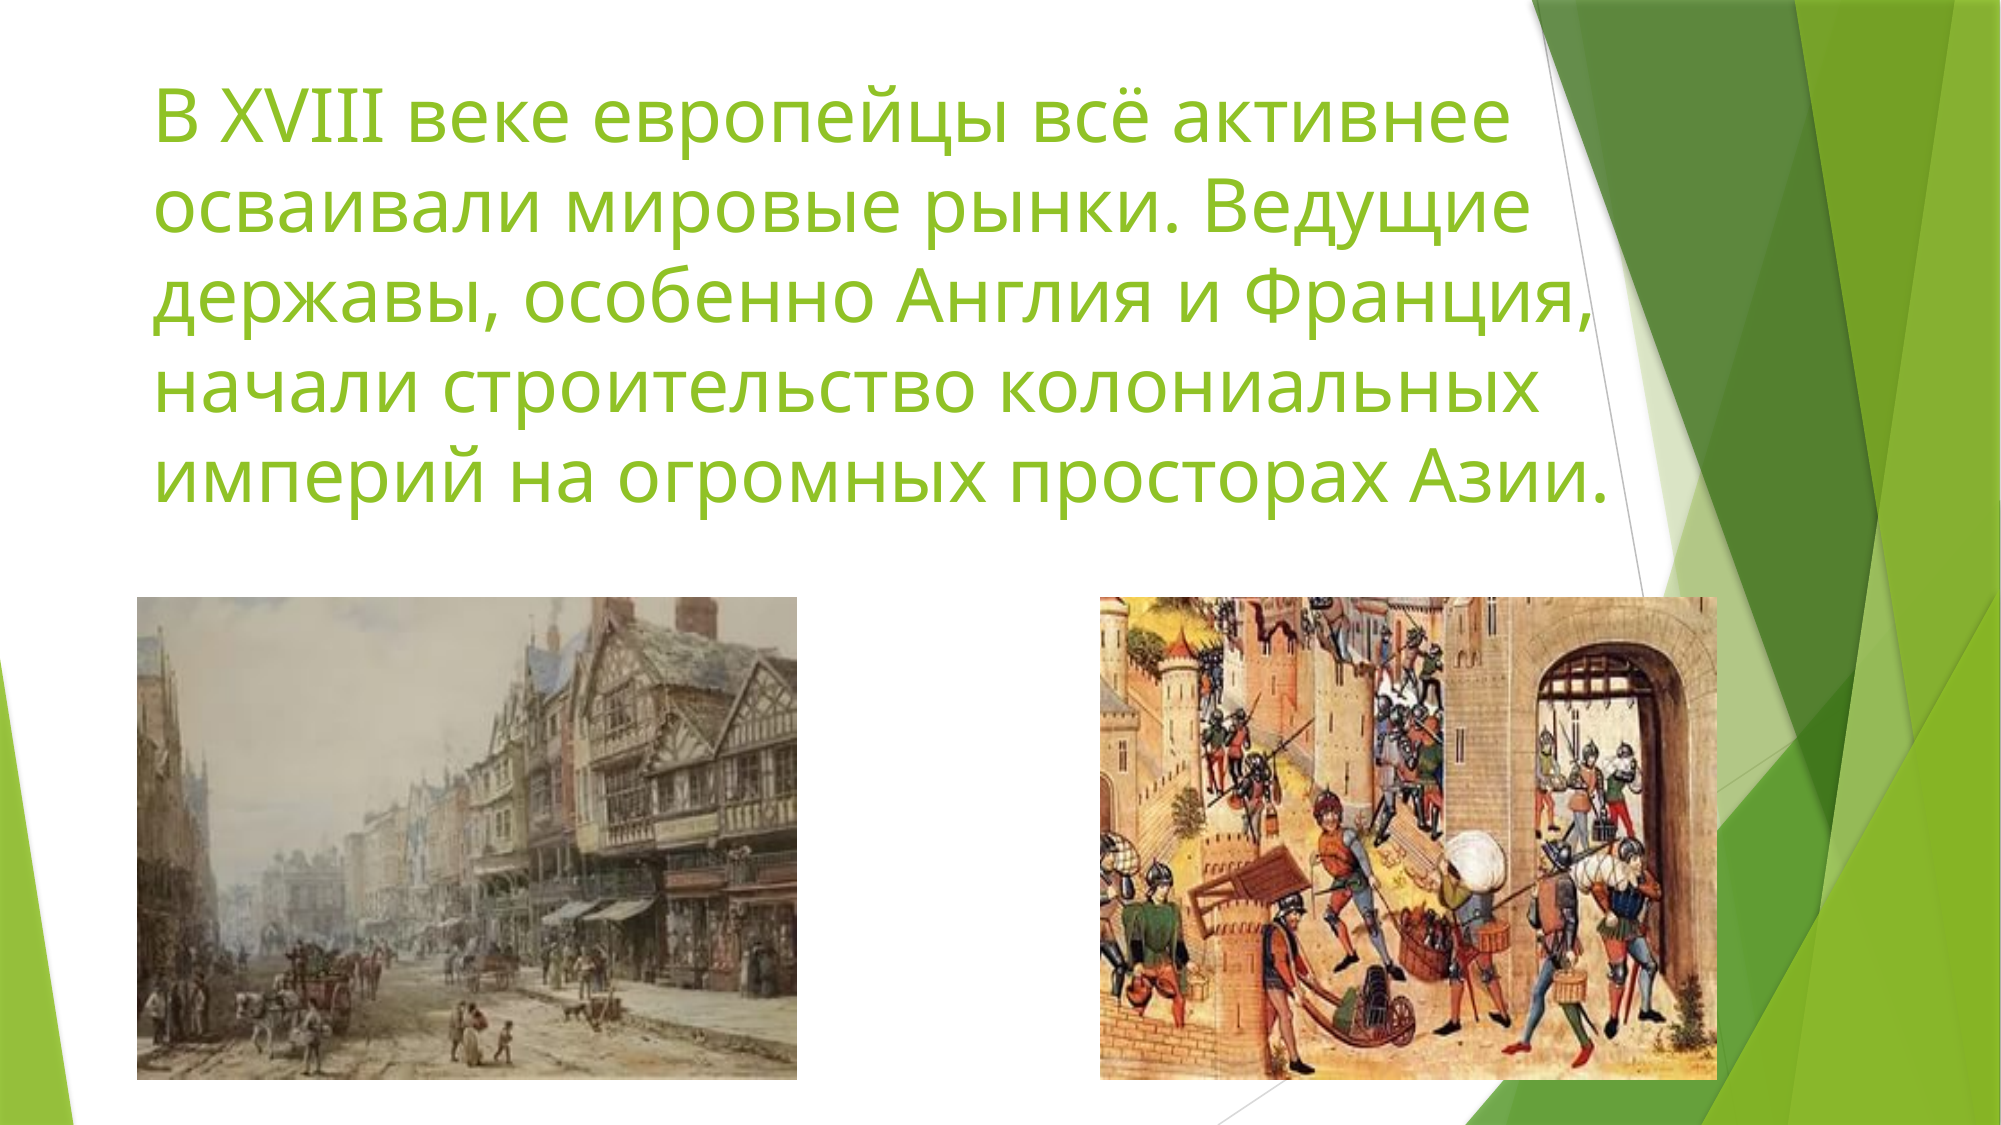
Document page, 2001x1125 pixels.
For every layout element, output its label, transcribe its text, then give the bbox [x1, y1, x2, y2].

picture [1100, 597, 1717, 1081]
picture [136, 597, 797, 1081]
title В XVIII веке европейцы всё активнее осваивали мировые рынки. Ведущие державы, особенно Англия и Франция, начали строительство колониальных империй на огромных просторах Азии. [137, 59, 1863, 666]
